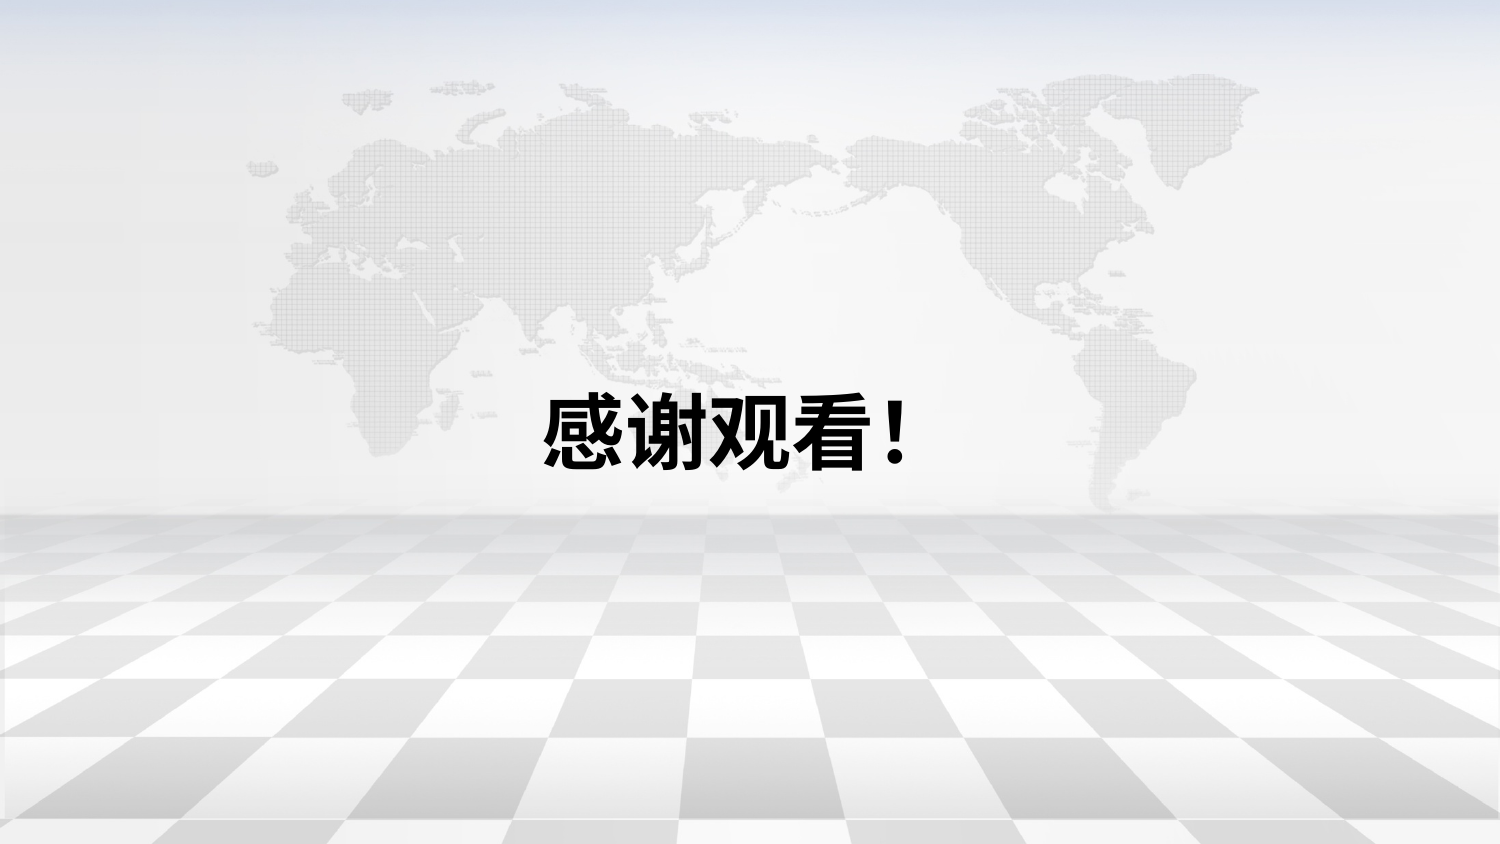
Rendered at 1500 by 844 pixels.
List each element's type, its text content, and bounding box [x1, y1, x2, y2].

picture [0, 0, 1500, 844]
text_box 感谢观看！ [523, 302, 977, 459]
